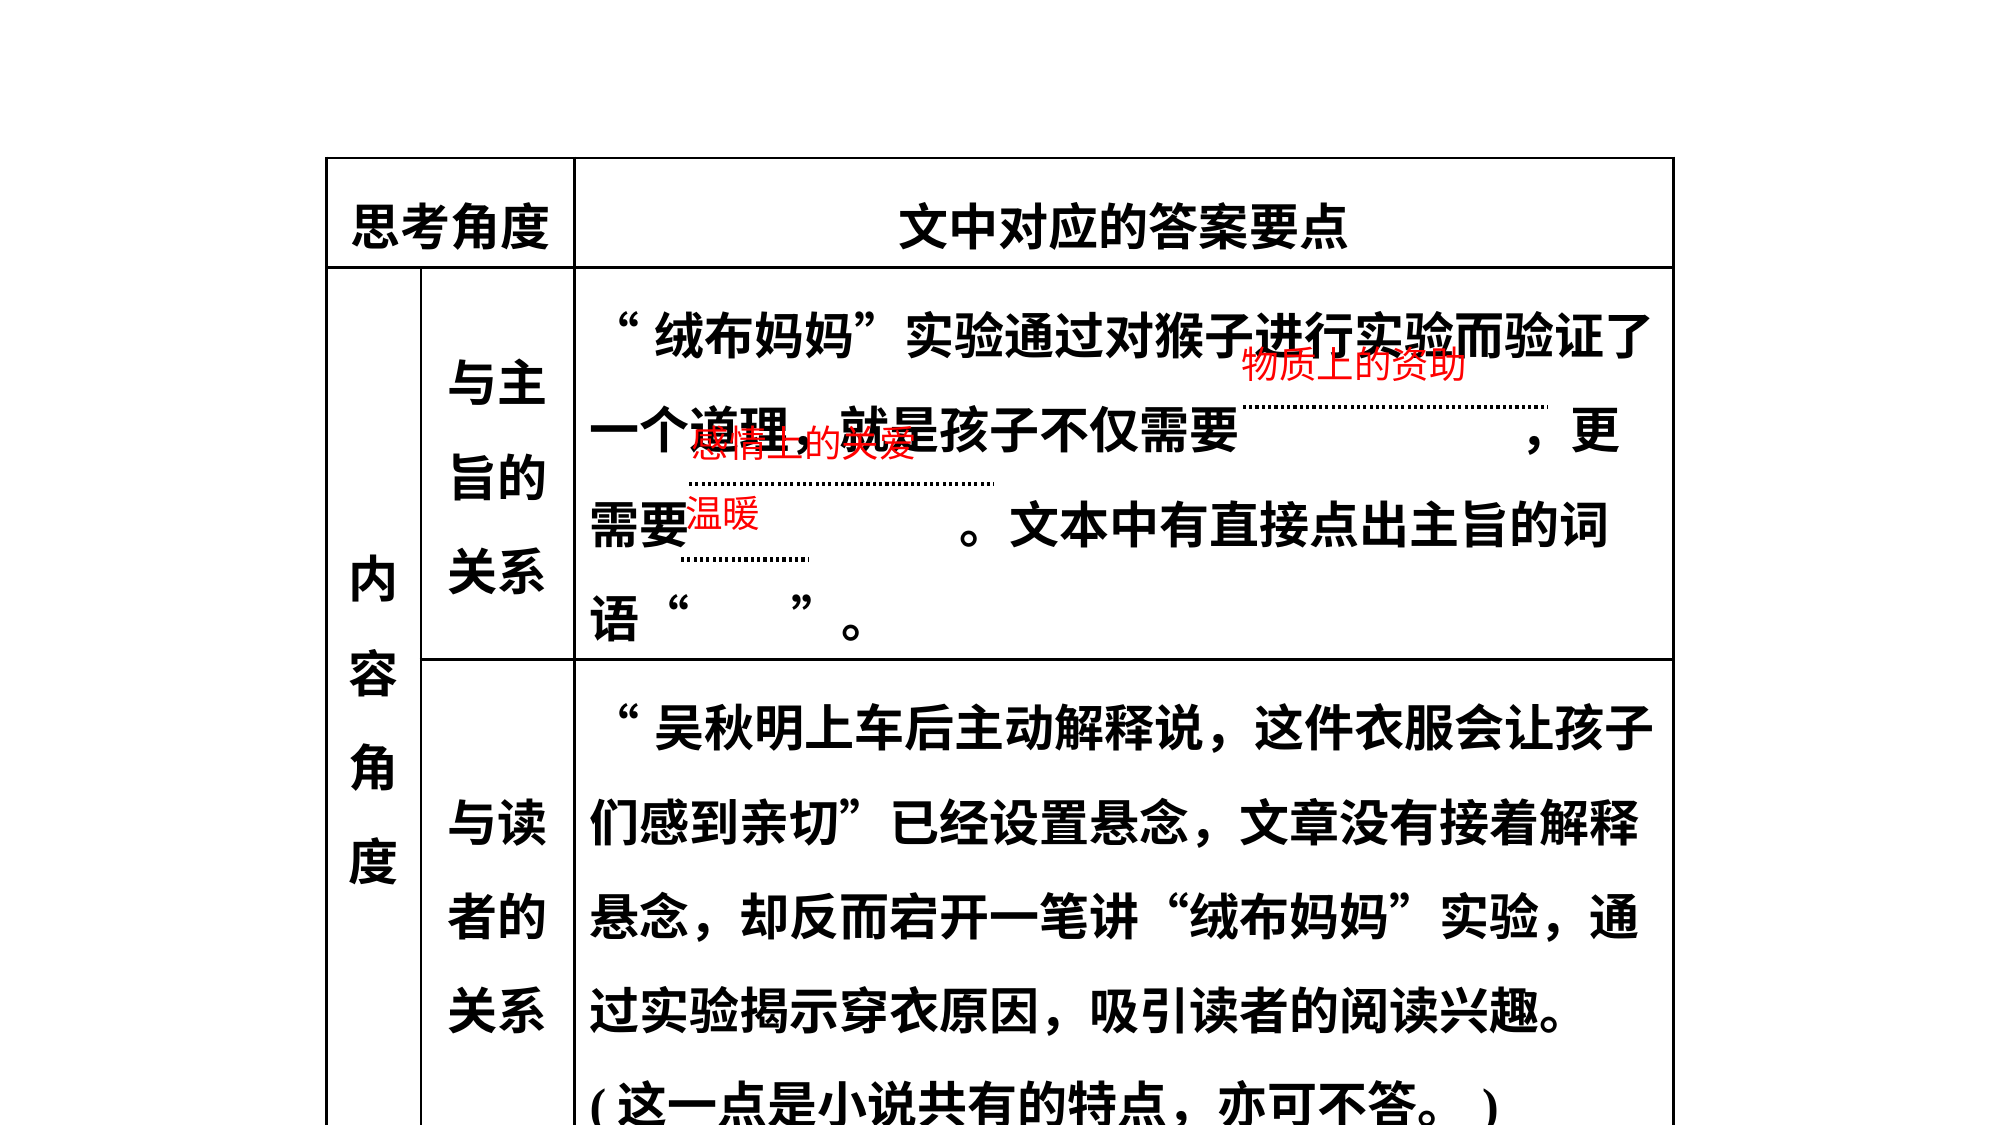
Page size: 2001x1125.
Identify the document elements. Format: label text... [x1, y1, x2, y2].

table_cell 与读者的关系 [422, 661, 573, 1125]
table_header 文中对应的答案要点 [576, 159, 1672, 266]
table_cell 与主旨的关系 [422, 269, 573, 658]
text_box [680, 502, 995, 567]
table_cell “绒布妈妈”实验通过对猴子进行实验而验证了一个道理，就是孩子不仅需要 ，更 需要 。文本中有直接点出主旨的词语“ ”。 [576, 269, 1672, 658]
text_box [688, 427, 1003, 492]
table_header 思考角度 [328, 159, 573, 266]
text_box 温暖 [670, 482, 811, 542]
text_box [1242, 350, 1557, 415]
text_box 物质上的资助 [1227, 334, 1630, 394]
table_cell 内容角度 [328, 269, 420, 1125]
table_cell “吴秋明上车后主动解释说，这件衣服会让孩子们感到亲切”已经设置悬念，文章没有接着解释悬念，却反而宕开一笔讲“绒布妈妈”实验，通过实验揭示穿衣原因，吸引读者的阅读兴趣。(这一点是小说共有的特点，亦可不答。) [576, 661, 1672, 1125]
text_box 感情上的关爱 [677, 412, 1080, 473]
